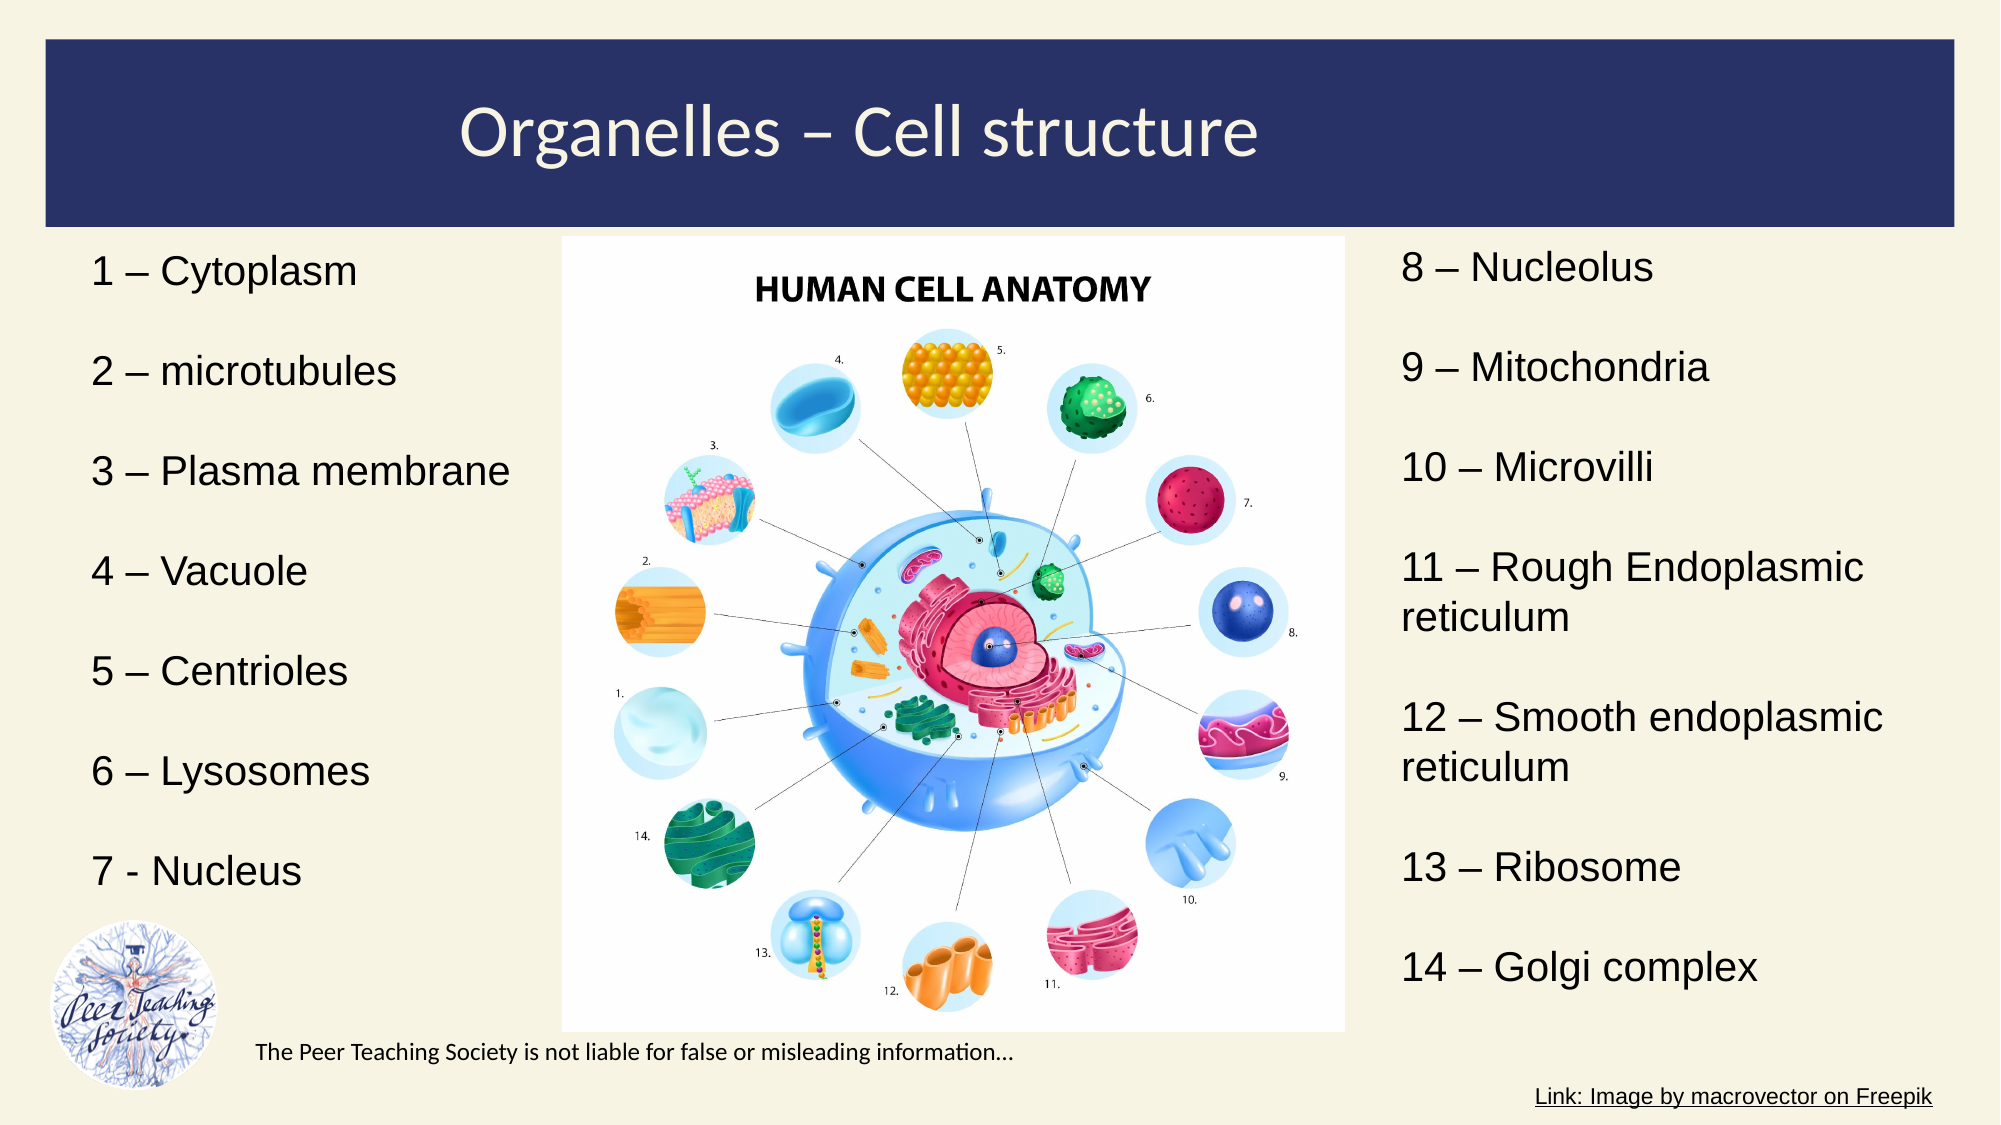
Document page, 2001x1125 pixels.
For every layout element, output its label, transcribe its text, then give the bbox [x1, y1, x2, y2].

text_box The Peer Teaching Society is not liable for false or misleading information… [240, 1028, 1072, 1074]
text_box 8 – Nucleolus 9 – Mitochondria 10 – Microvilli 11 – Rough Endoplasmic reticulum 12 – Smooth endoplasmic reticulum 13 – Ribosome 14 – Golgi complex [1386, 232, 2000, 998]
picture [561, 235, 1346, 1032]
picture [49, 920, 219, 1090]
text_box Link: Image by macrovector on Freepik [1519, 1074, 2000, 1117]
text_box 1 – Cytoplasm 2 – microtubules 3 – Plasma membrane 4 – Vacuole 5 – Centrioles 6 – Lysosomes 7 - Nucleus [76, 236, 539, 937]
text_box Organelles – Cell structure [444, 73, 1550, 179]
text_box [45, 39, 1955, 227]
